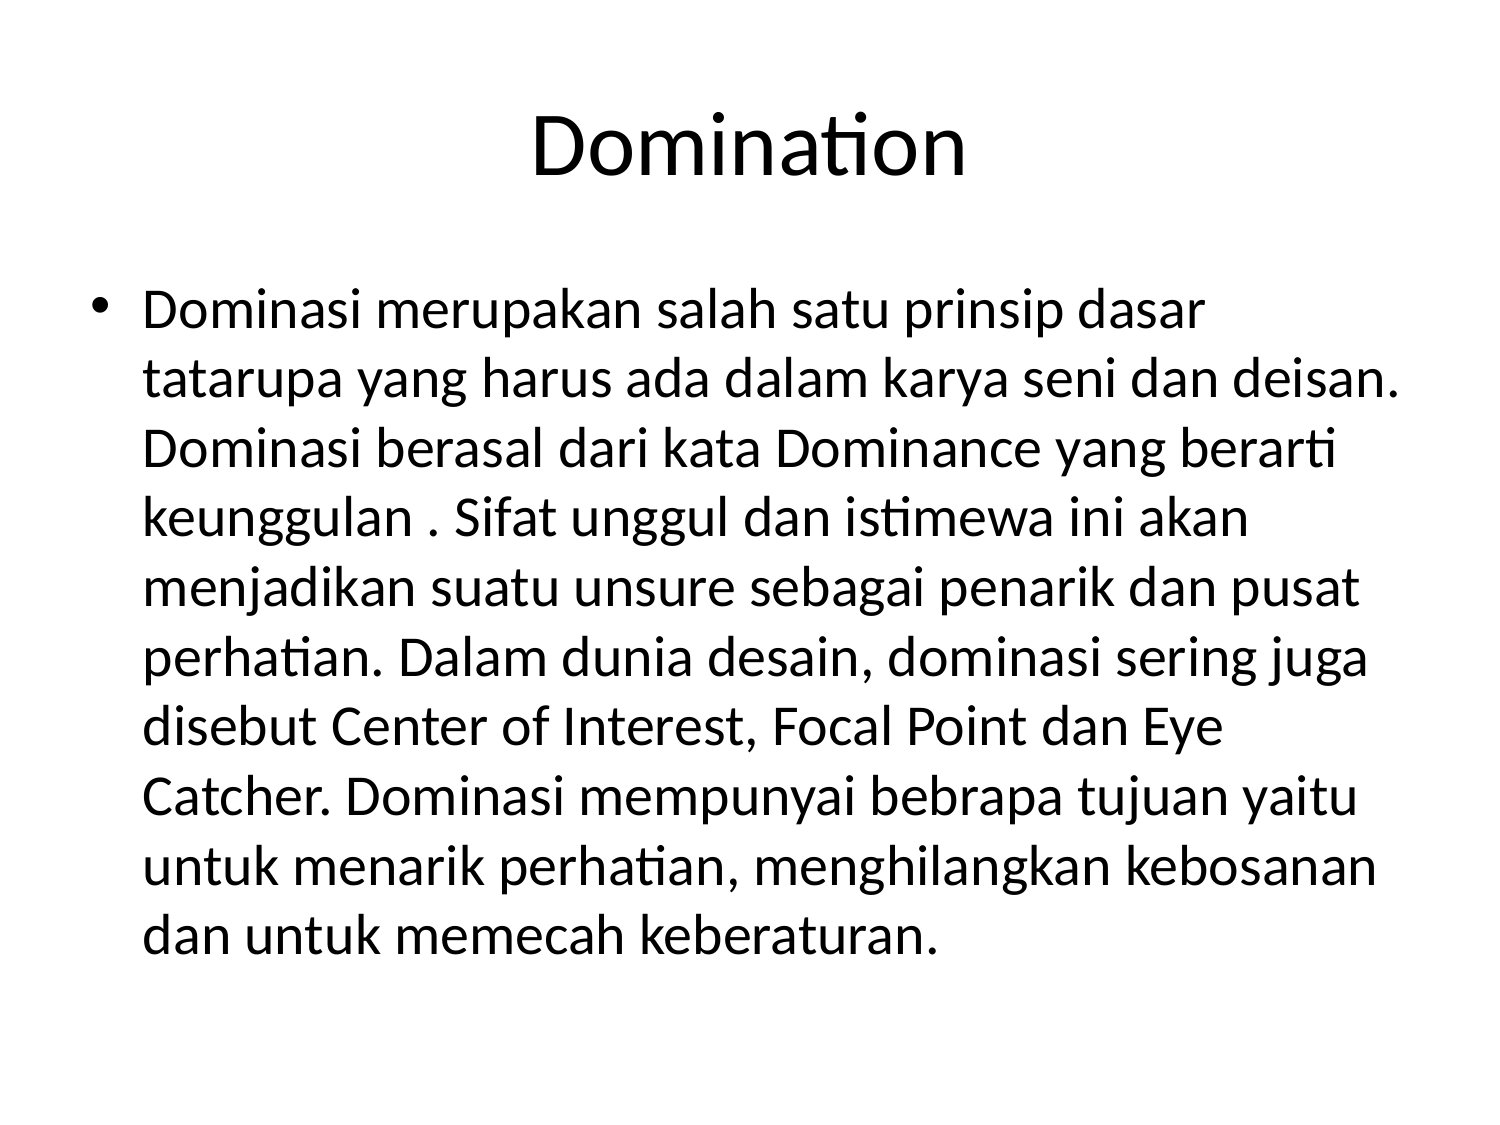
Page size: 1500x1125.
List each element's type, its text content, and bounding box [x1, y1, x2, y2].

list Dominasi merupakan salah satu prinsip dasar tatarupa yang harus ada dalam karya seni dan deisan. Dominasi berasal dari kata Dominance yang berarti keunggulan . Sifat unggul dan istimewa ini akan menjadikan suatu unsure sebagai penarik dan pusat perhatian. Dalam dunia desain, dominasi sering juga disebut Center of Interest, Focal Point dan Eye Catcher. Dominasi mempunyai bebrapa tujuan yaitu untuk menarik perhatian, menghilangkan kebosanan dan untuk memecah keberaturan. [75, 262, 1425, 1005]
title Domination [75, 45, 1425, 233]
